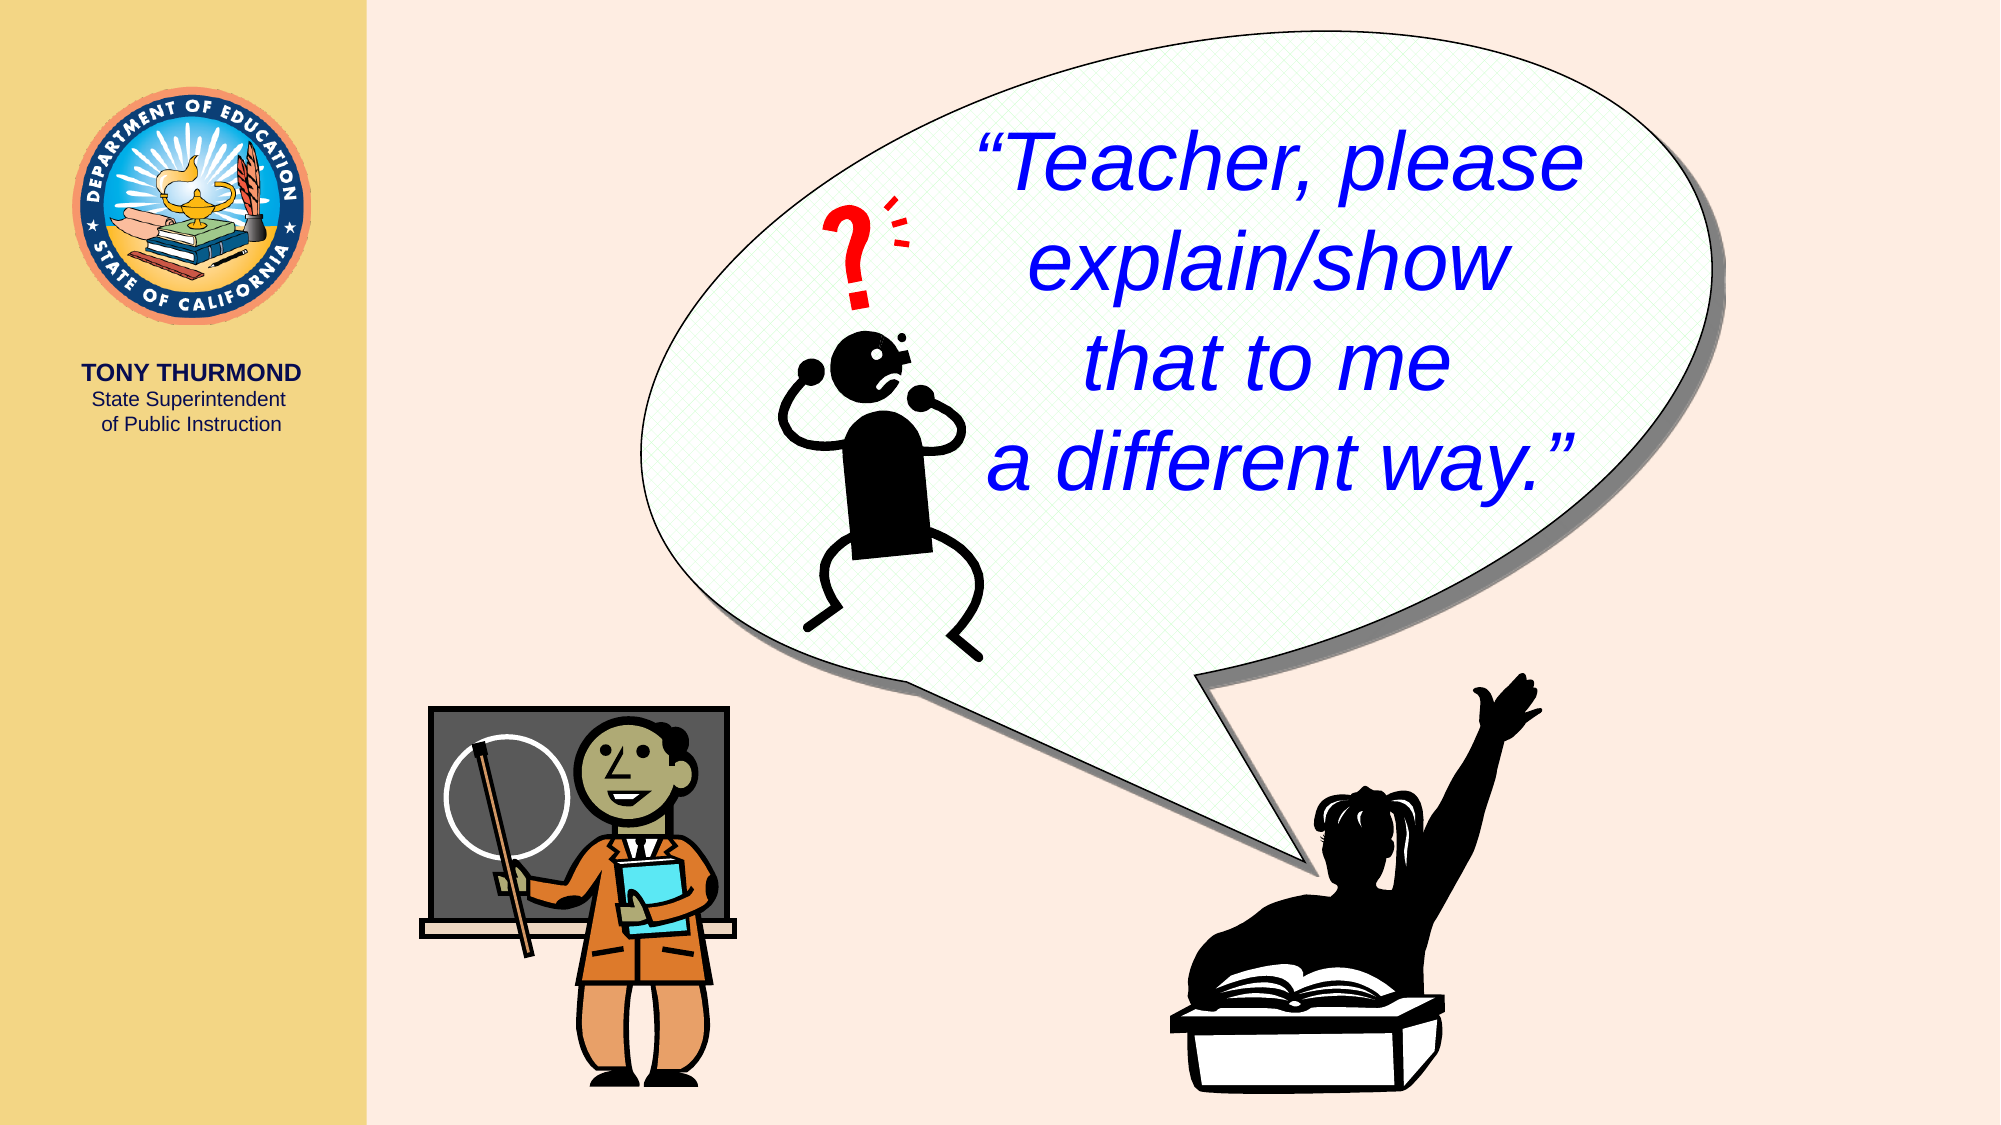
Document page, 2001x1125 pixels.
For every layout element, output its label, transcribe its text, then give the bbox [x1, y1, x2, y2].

picture [774, 195, 988, 663]
text_box [983, 31, 1608, 99]
picture [1169, 669, 1544, 1097]
text_box [808, 113, 950, 195]
text_box [829, 515, 1563, 801]
text_box [1609, 99, 1713, 474]
picture [72, 86, 311, 325]
picture [418, 705, 738, 1087]
text_box “Teacher, please explain/show that to me a different way.” [950, 99, 1609, 515]
text_box [641, 221, 774, 641]
